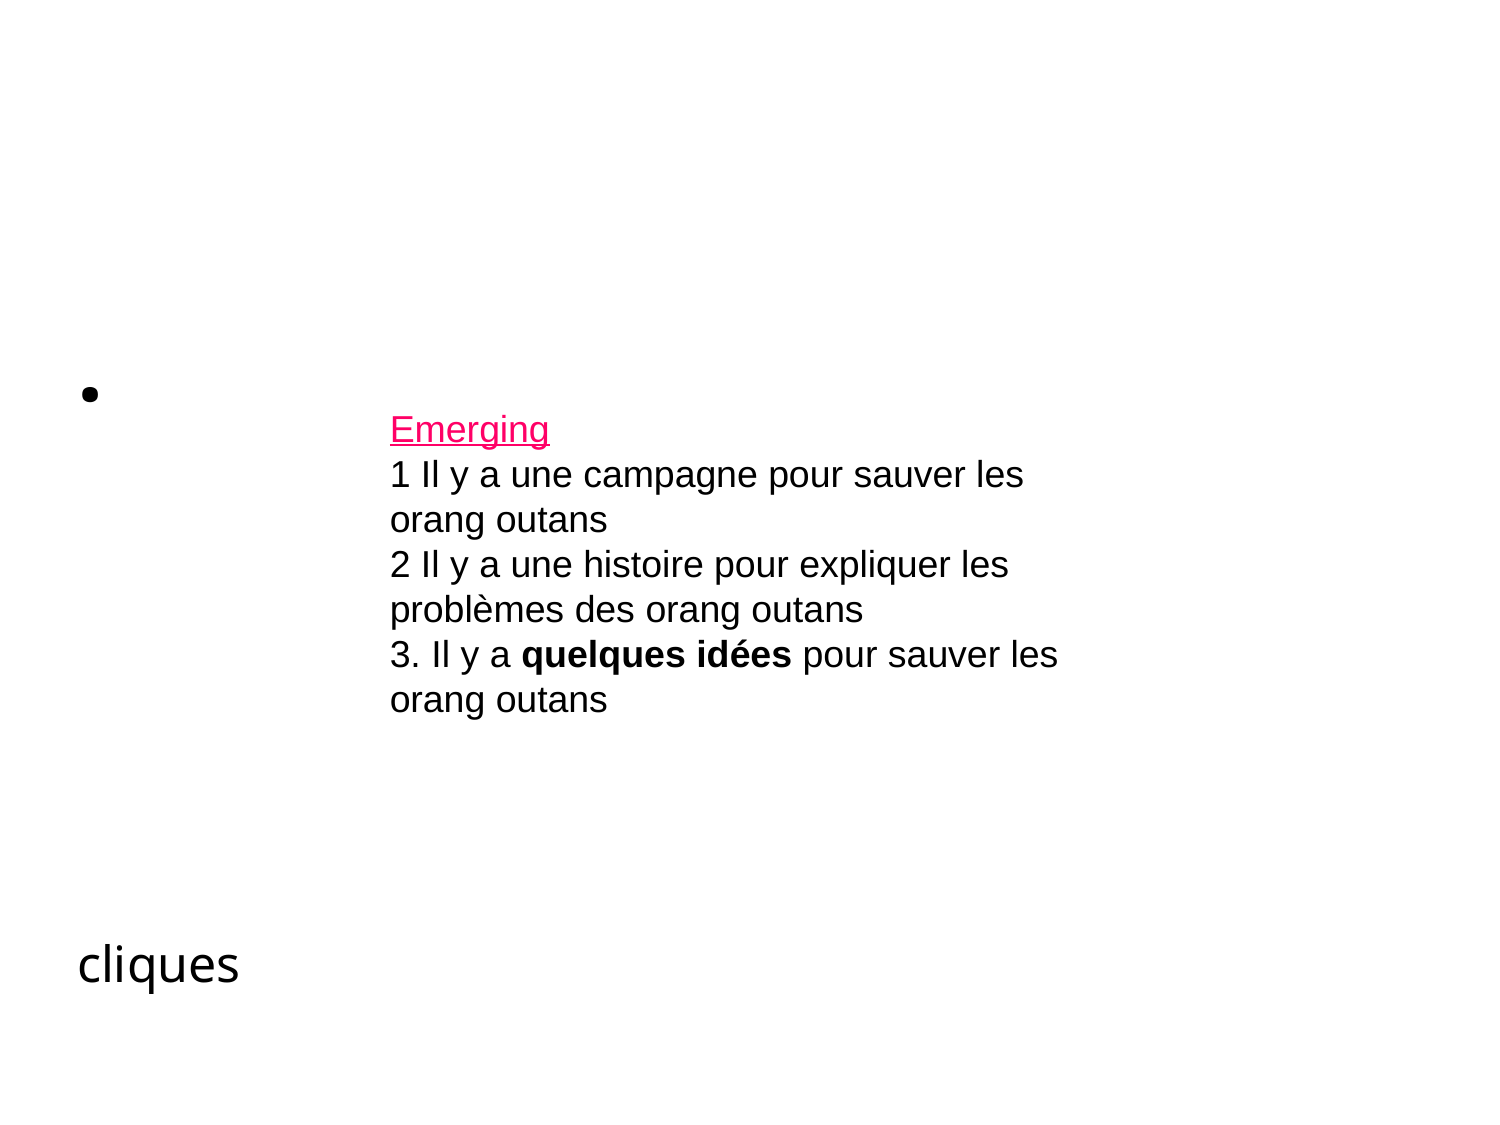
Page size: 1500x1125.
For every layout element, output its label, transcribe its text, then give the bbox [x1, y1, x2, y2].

text_box . [62, 302, 1438, 584]
text_box Emerging 1 Il y a une campagne pour sauver les orang outans 2 Il y a une histoire pour expliquer les problèmes des orang outans 3. Il y a quelques idées pour sauver les orang outans [374, 397, 1125, 728]
text_box cliques [62, 924, 350, 1000]
